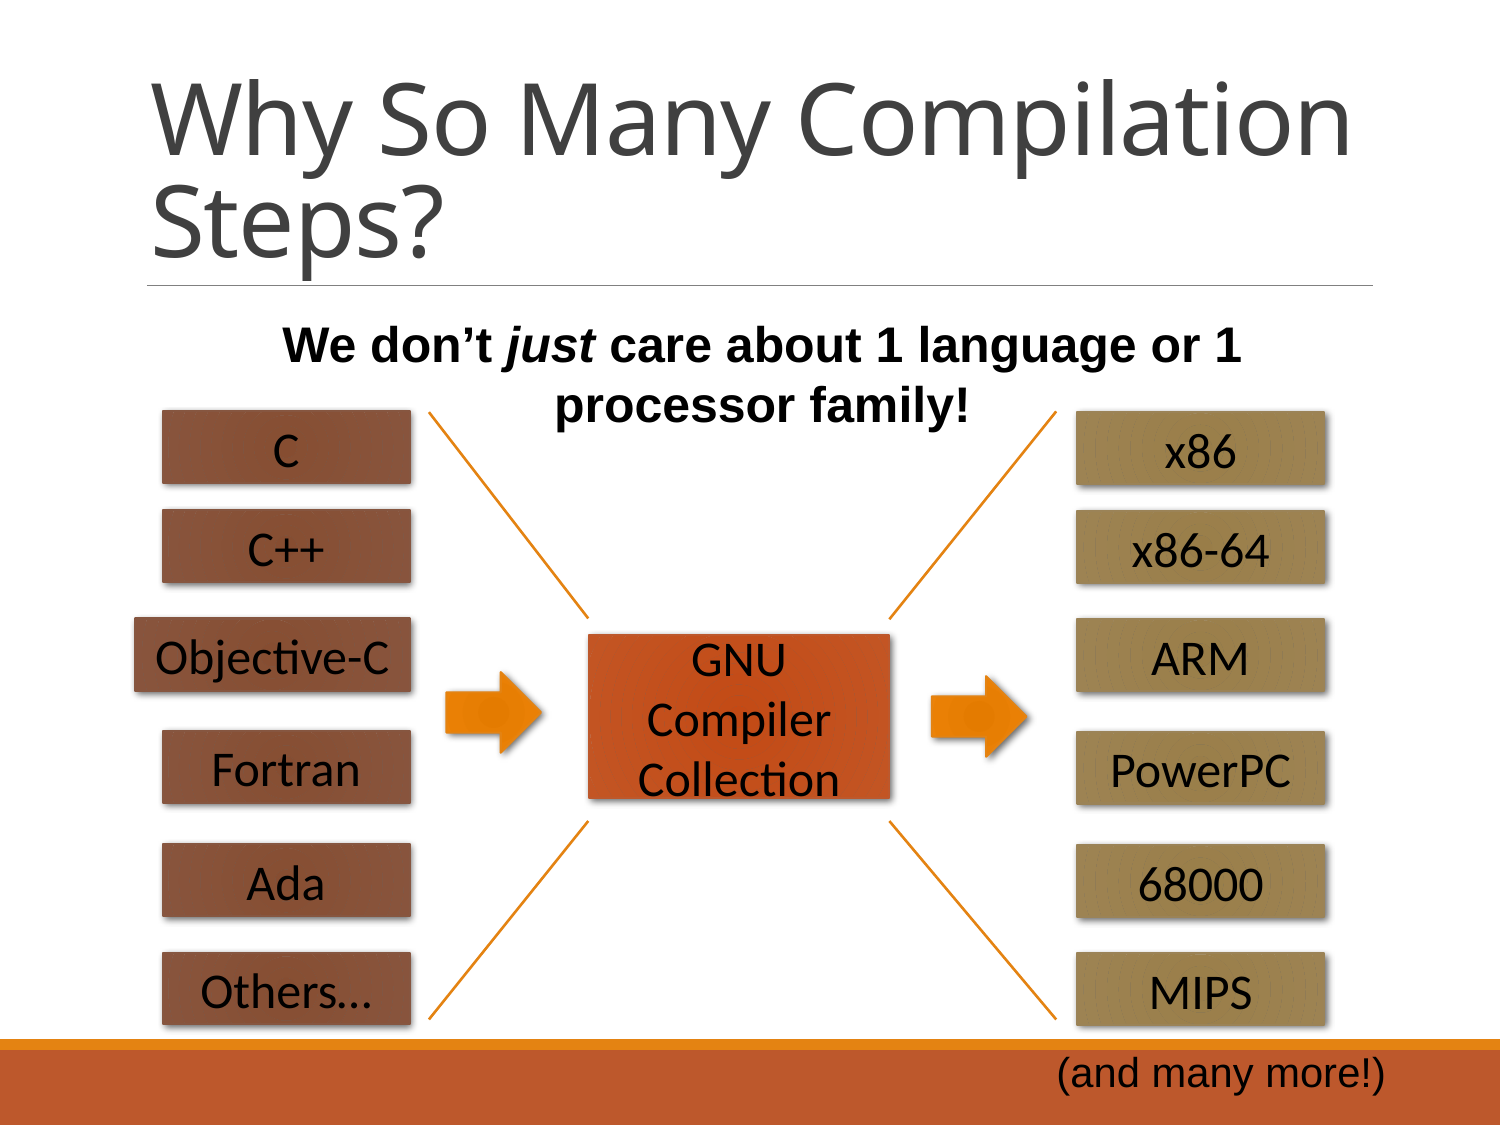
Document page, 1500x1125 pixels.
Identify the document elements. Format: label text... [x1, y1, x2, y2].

text_box GNU Compiler Collection [588, 634, 890, 799]
text_box C [162, 441, 411, 484]
text_box [930, 675, 1028, 758]
text_box Ada [162, 843, 411, 917]
text_box (and many more!) [1041, 1038, 1457, 1103]
text_box We don’t just care about 1 language or 1 processor family! [162, 305, 1363, 441]
text_box 68000 [1076, 844, 1325, 918]
text_box Others… [162, 952, 411, 1025]
text_box Objective-C [134, 617, 411, 692]
text_box PowerPC [1076, 731, 1325, 805]
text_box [888, 410, 1057, 620]
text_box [428, 820, 589, 1021]
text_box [428, 411, 589, 619]
text_box MIPS [1076, 952, 1325, 1026]
text_box C++ [162, 509, 411, 583]
text_box x86-64 [1076, 510, 1325, 584]
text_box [888, 820, 1057, 1021]
text_box [445, 671, 542, 754]
title Why So Many Compilation Steps? [135, 47, 1373, 285]
text_box ARM [1076, 618, 1325, 692]
text_box x86 [1076, 441, 1325, 485]
text_box Fortran [162, 730, 411, 804]
